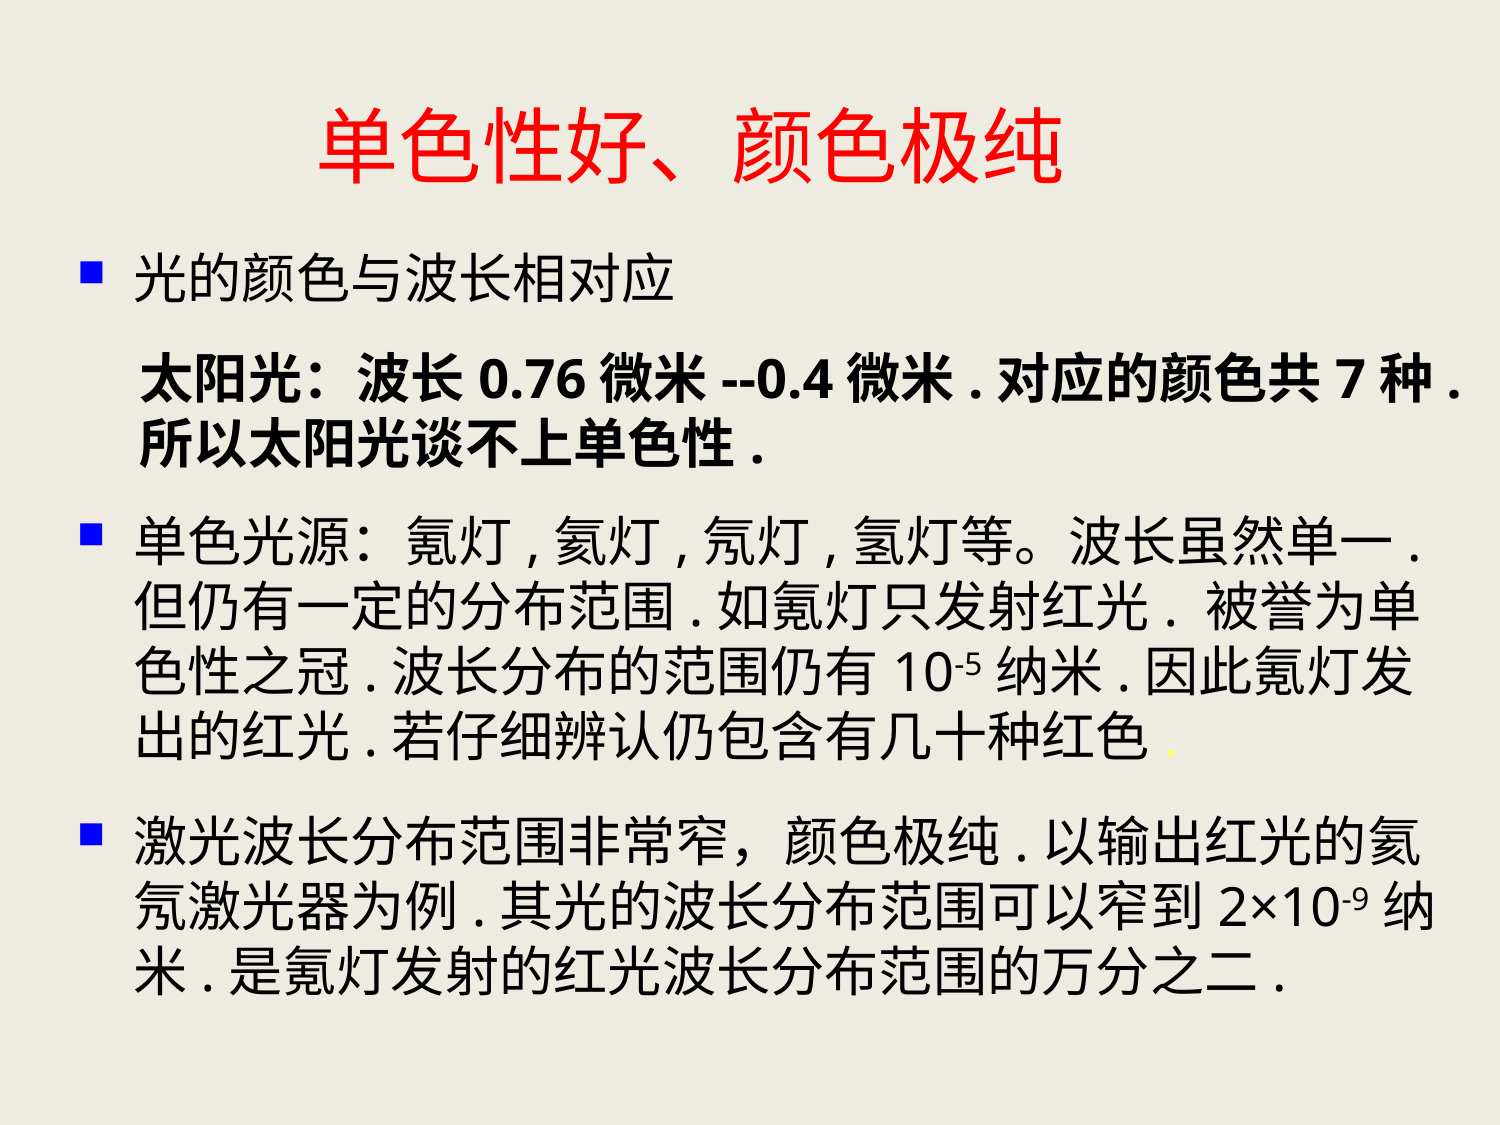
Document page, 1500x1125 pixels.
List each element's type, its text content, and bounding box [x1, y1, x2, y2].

text_box 光的颜色与波长相对应 [62, 237, 988, 350]
text_box 激光波长分布范围非常窄，颜色极纯.以输出红光的氦氖激光器为例.其光的波长分布范围可以窄到2×10-9纳米.是氪灯发射的红光波长分布范围的万分之二. [62, 799, 1475, 1125]
list 太阳光：波长0.76微米--0.4微米.对应的颜色共7种.所以太阳光谈不上单色性. [124, 337, 1476, 538]
title 单色性好、颜色极纯 [196, 49, 1185, 238]
text_box 单色光源：氪灯,氦灯,氖灯,氢灯等。波长虽然单一.但仍有一定的分布范围.如氪灯只发射红光. 被誉为单色性之冠.波长分布的范围仍有10-5纳米.因此氪灯发出的红光.若仔细辨认仍包含有几十种红色. [62, 500, 1475, 799]
